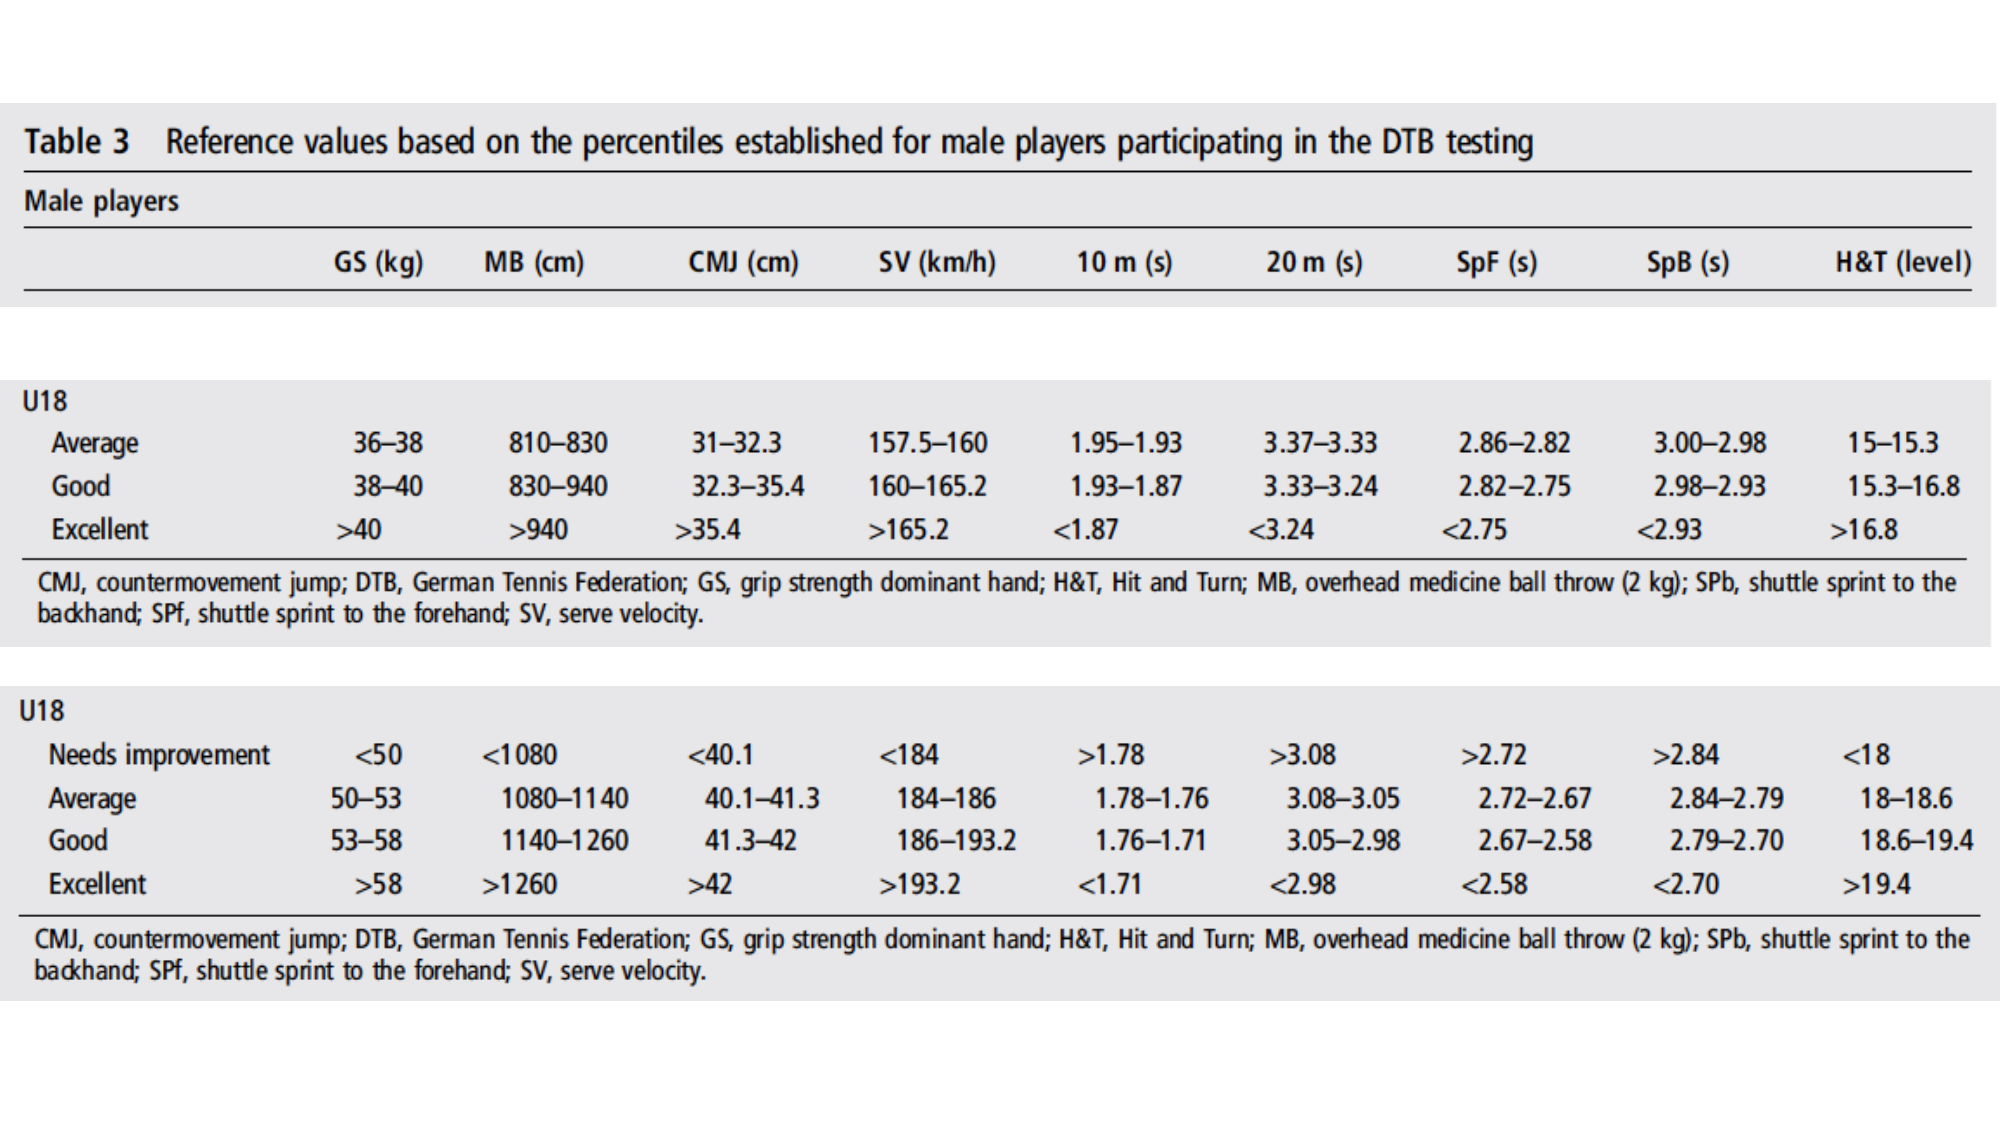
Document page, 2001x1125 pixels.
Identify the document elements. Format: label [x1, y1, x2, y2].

picture [0, 380, 2000, 648]
picture [0, 686, 2000, 1001]
picture [0, 103, 2000, 307]
